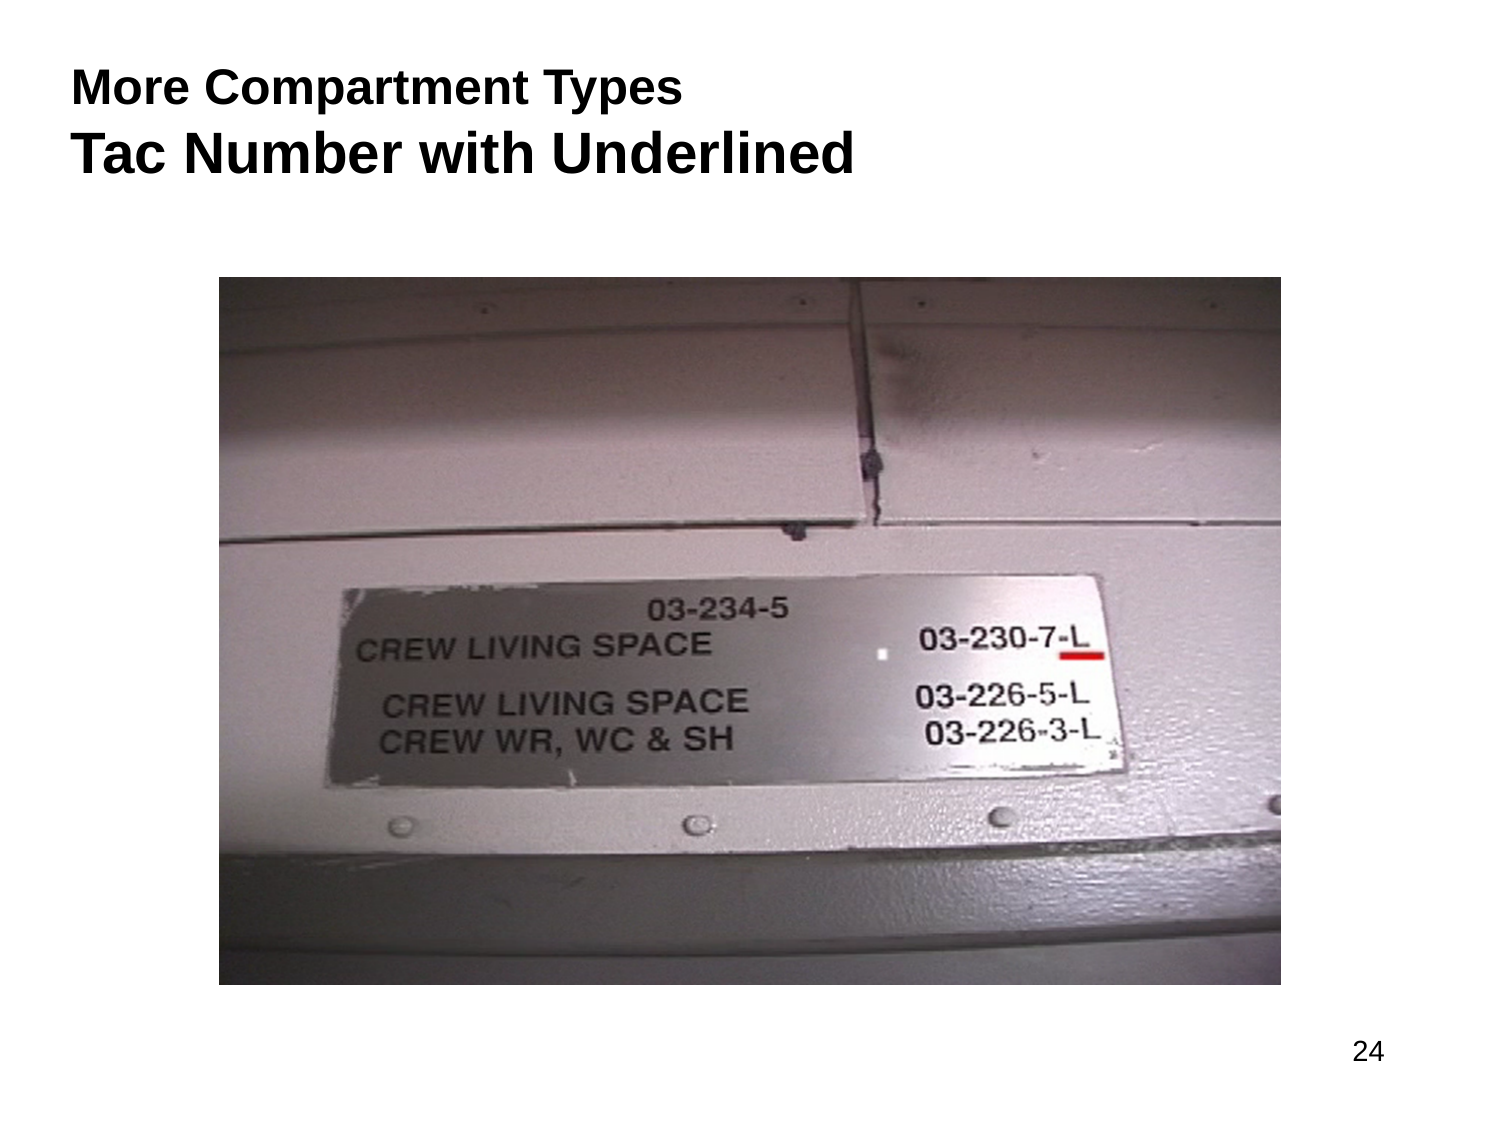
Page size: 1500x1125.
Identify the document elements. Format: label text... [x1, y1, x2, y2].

slide_number 24 [1074, 1024, 1401, 1103]
picture [219, 276, 1281, 985]
title More Compartment Types Tac Number with Underlined [70, 129, 1464, 185]
